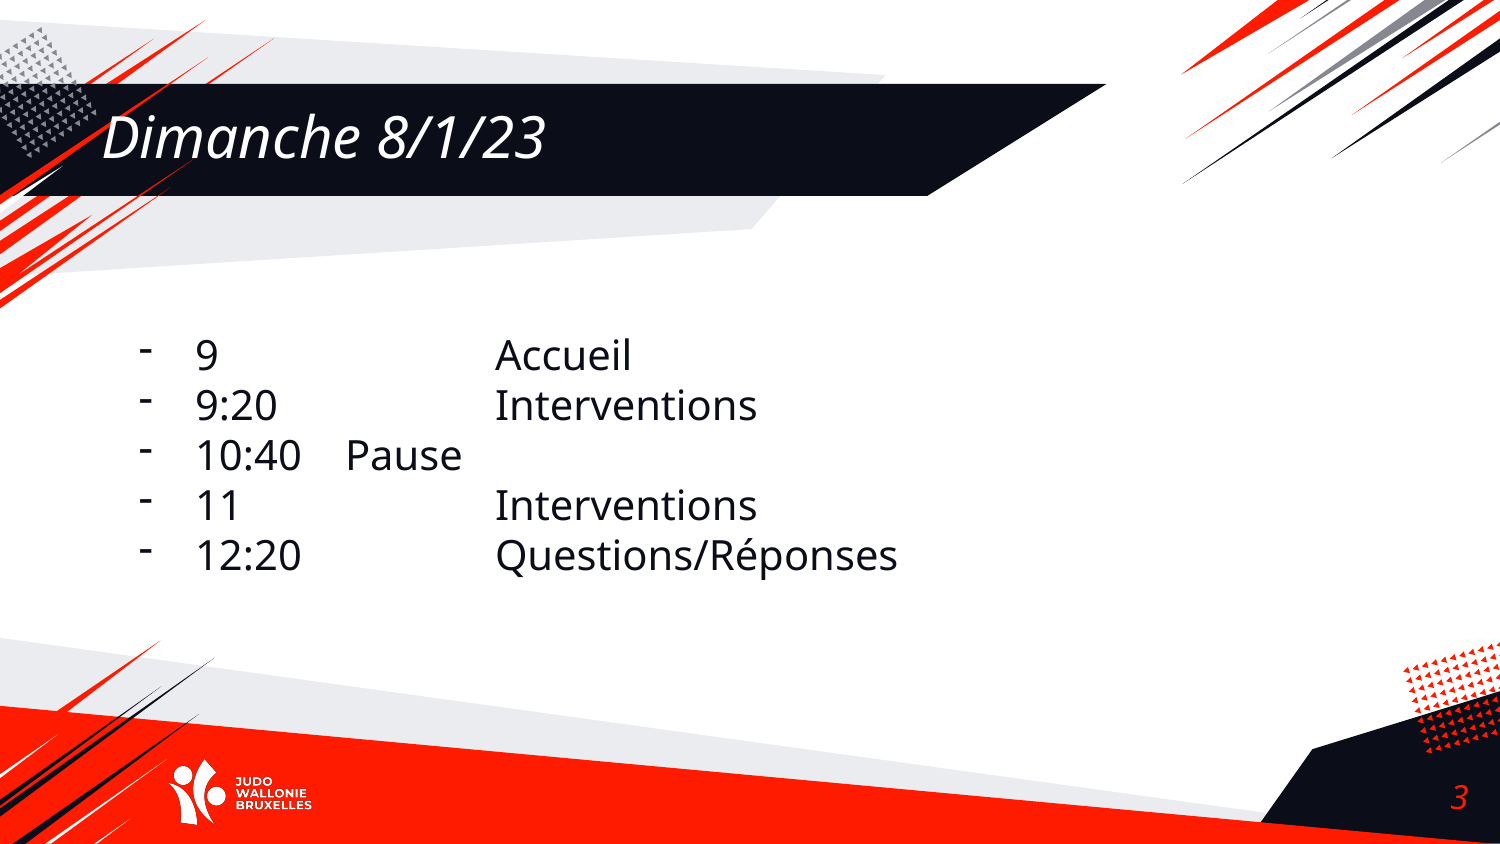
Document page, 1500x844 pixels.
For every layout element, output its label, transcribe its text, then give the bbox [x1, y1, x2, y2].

list 9 Accueil 9:20 Interventions 10:40 Pause 11 Interventions 12:20 Questions/Réponses [138, 328, 1364, 714]
picture [167, 759, 312, 825]
title Dimanche 8/1/23 [101, 83, 965, 196]
slide_number 3 [1378, 766, 1469, 832]
